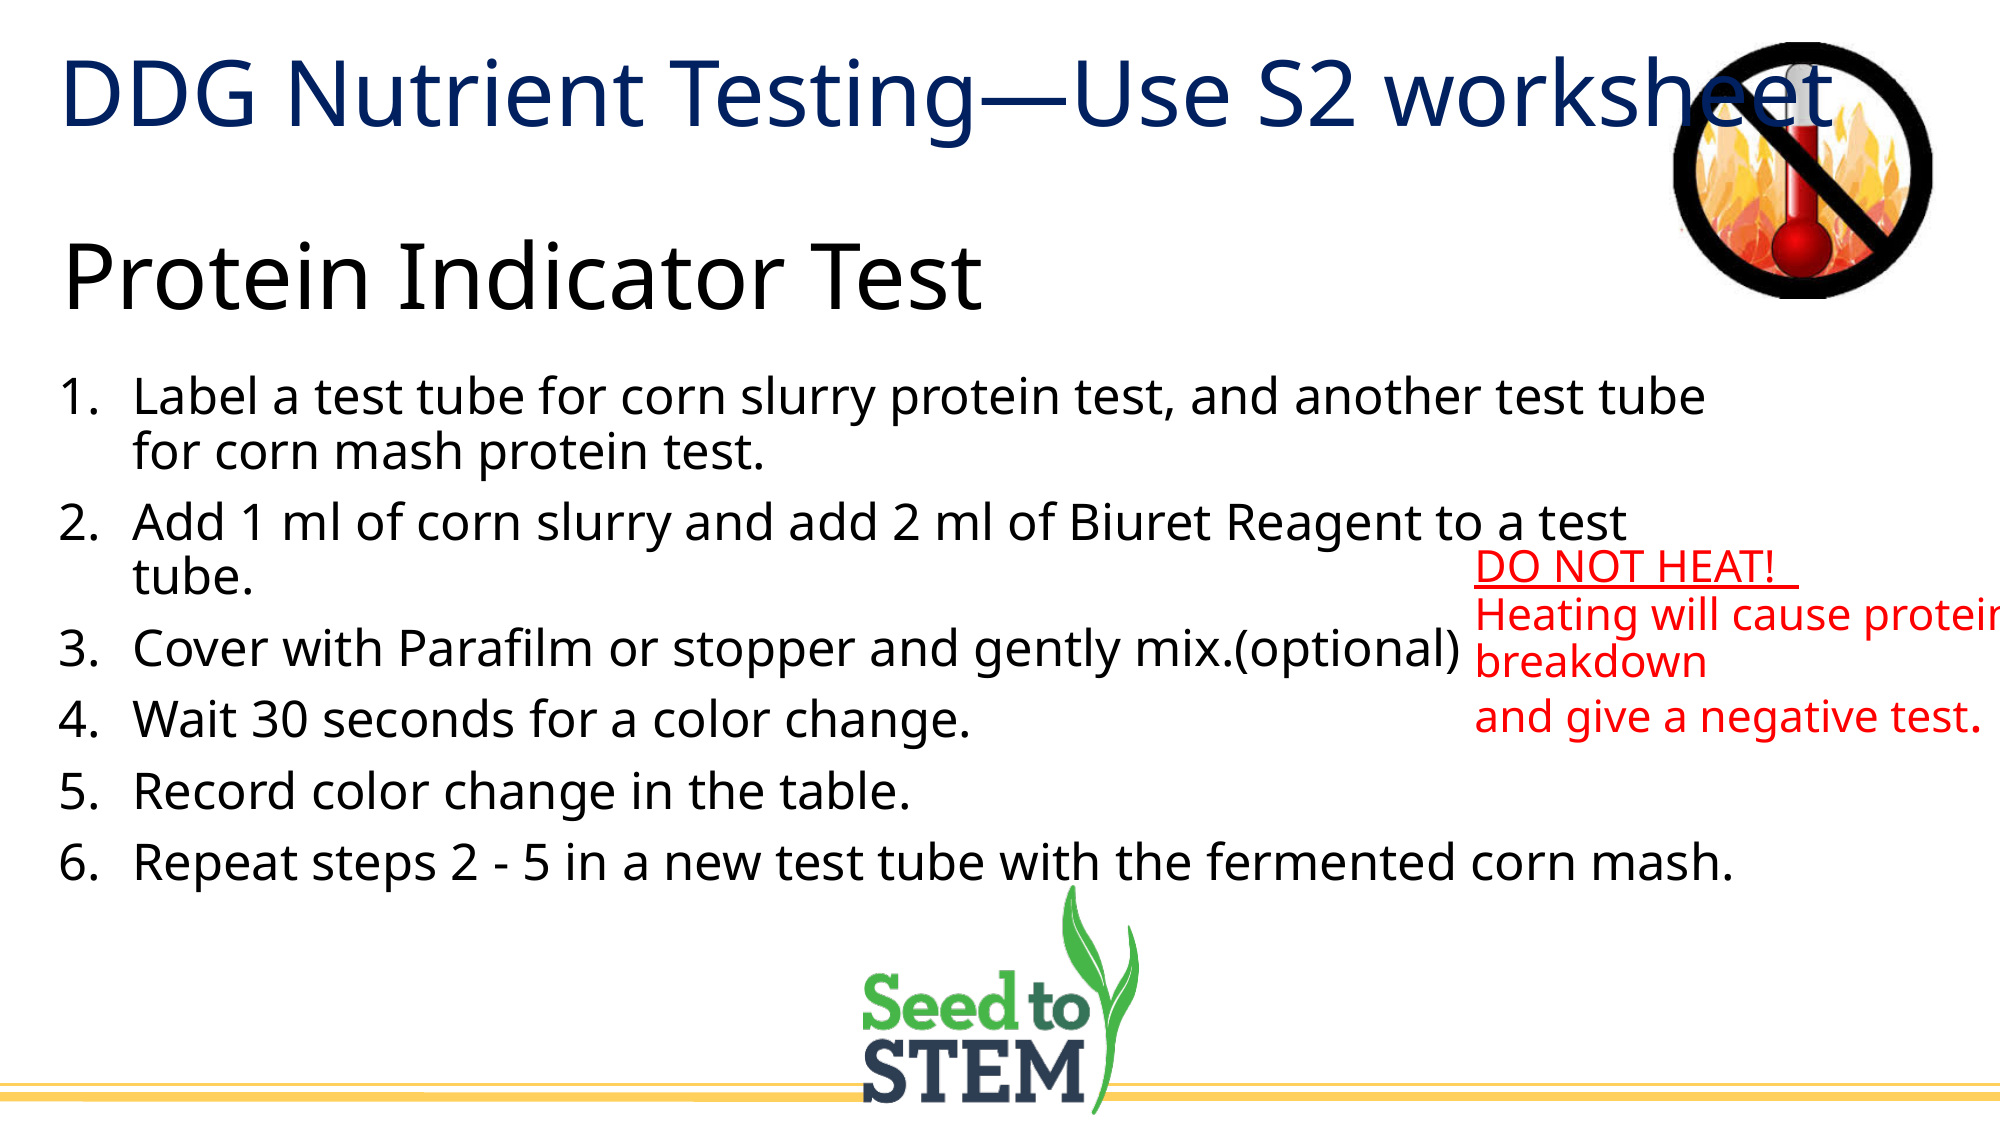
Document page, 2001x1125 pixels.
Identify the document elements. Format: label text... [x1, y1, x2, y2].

text_box DDG Nutrient Testing—Use S2 worksheet [43, 30, 1954, 163]
picture [862, 924, 1140, 1125]
title Protein Indicator Test [46, 170, 1772, 389]
list Label a test tube for corn slurry protein test, and another test tube for corn mash protein test. Add 1 ml of corn slurry and add 2 ml of Biuret Reagent to a test tube. Cover with Parafilm or stopper and gently mix.(optional) Wait 30 seconds for a color change. Record color change in the table. Repeat steps 2 - 5 in a new test tube with the fermented corn mash. [43, 363, 1769, 924]
text_box DO NOT HEAT! Heating will cause protein breakdown and give a negative test. [1459, 534, 2000, 753]
picture [1669, 42, 1937, 300]
